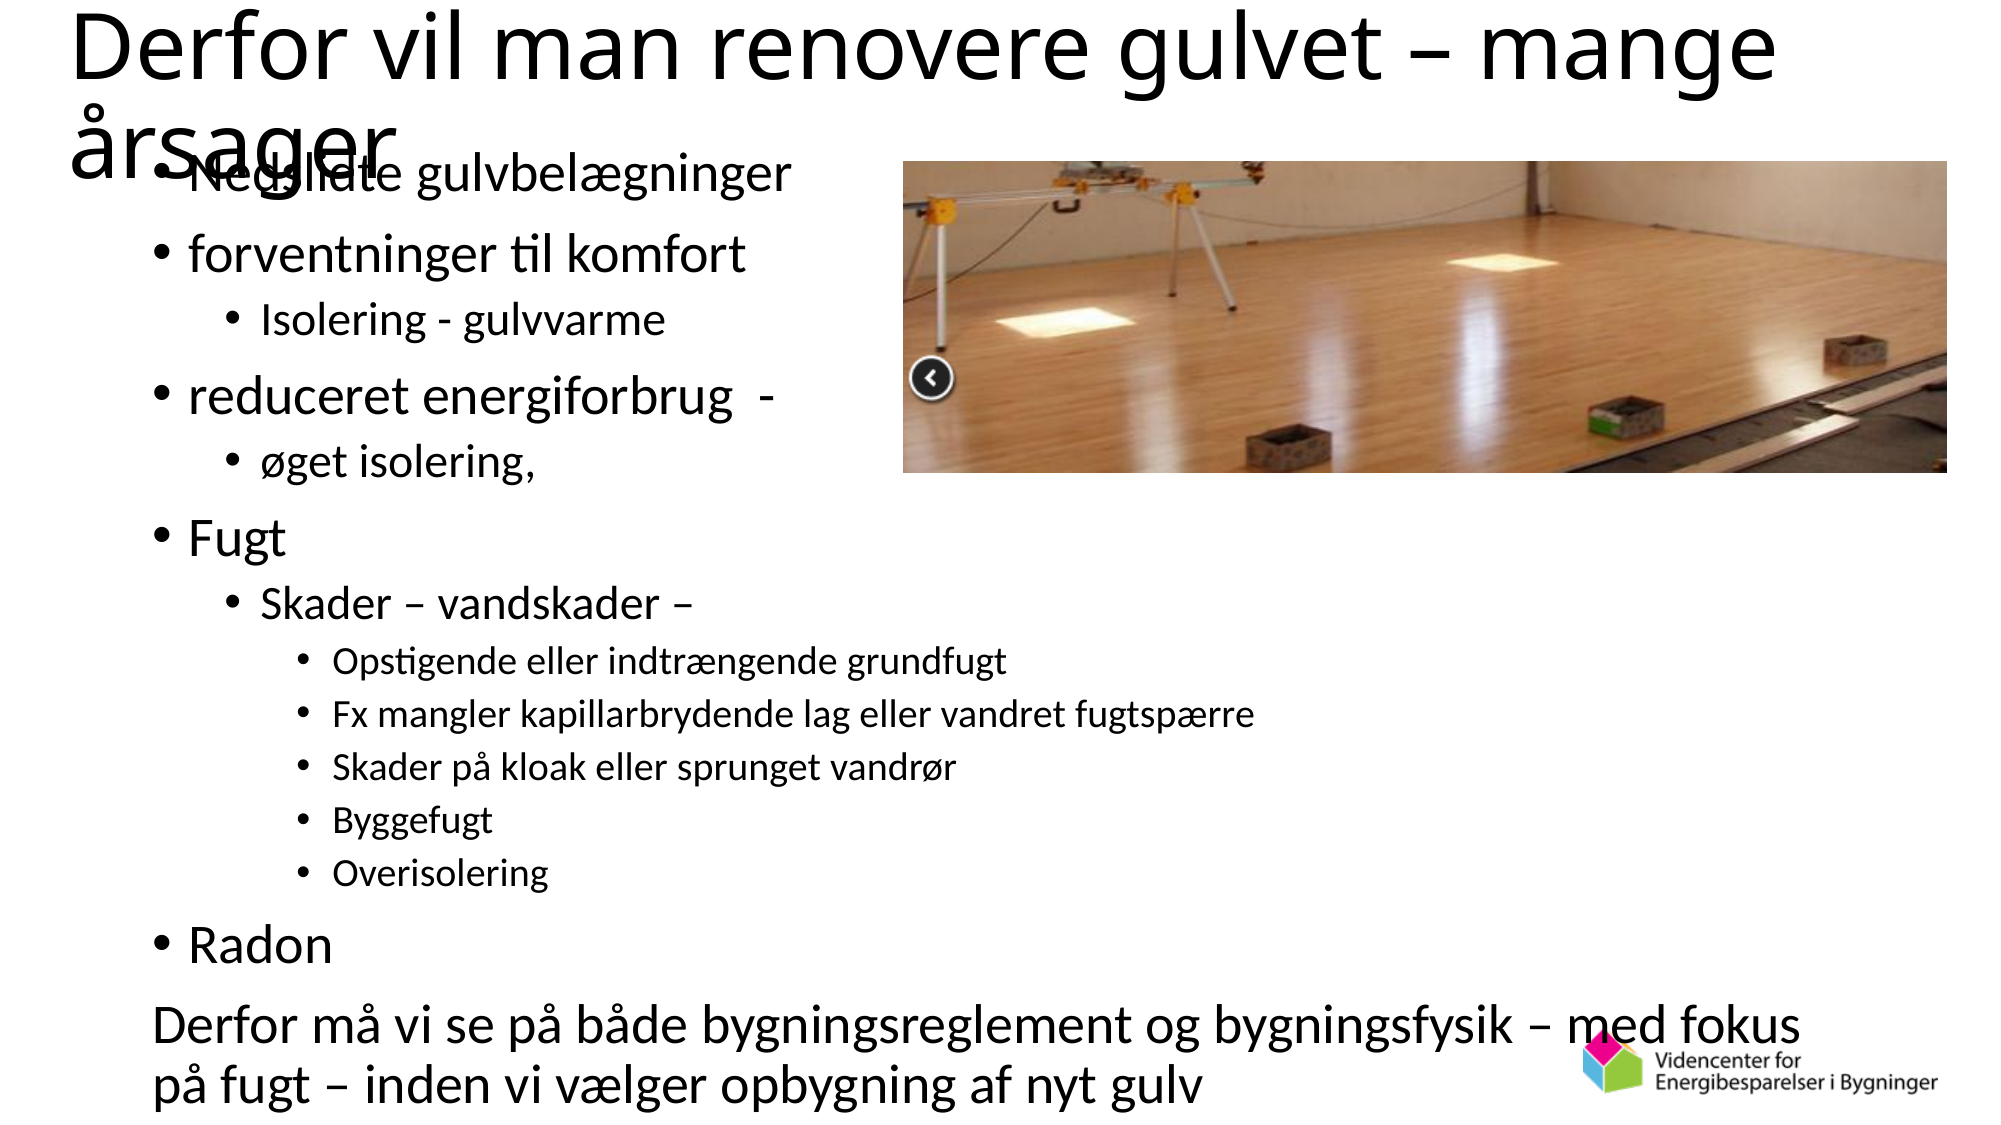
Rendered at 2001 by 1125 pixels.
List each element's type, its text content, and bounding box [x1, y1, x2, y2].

picture [903, 161, 1947, 473]
list Nedslidte gulvbelægninger forventninger til komfort Isolering - gulvvarme reduceret energiforbrug - øget isolering, Fugt Skader – vandskader – Opstigende eller indtrængende grundfugt Fx mangler kapillarbrydende lag eller vandret fugtspærre Skader på kloak eller sprunget vandrør Byggefugt Overisolering Radon Derfor må vi se på både bygningsreglement og bygningsfysik – med fokus på fugt – inden vi vælger opbygning af nyt gulv [137, 136, 1863, 1125]
picture [1863, 1028, 1938, 1095]
title Derfor vil man renovere gulvet – mange årsager [53, 36, 1863, 162]
